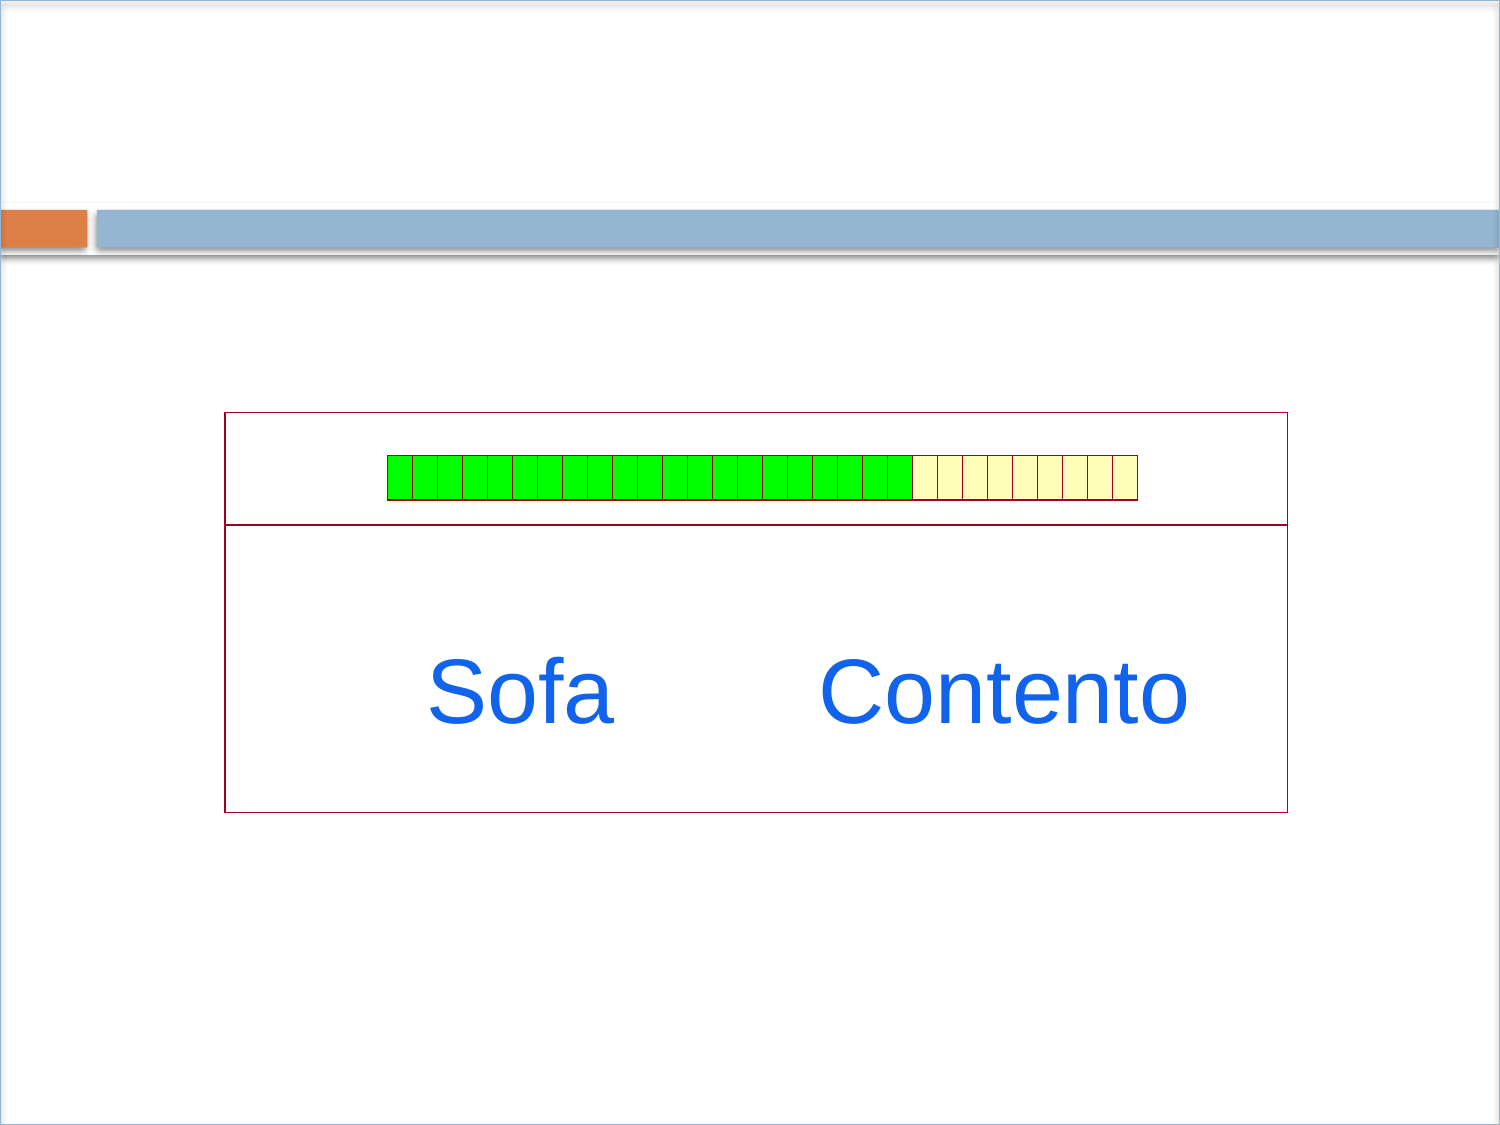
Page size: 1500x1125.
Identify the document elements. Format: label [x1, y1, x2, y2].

text_box [287, 637, 688, 770]
text_box [0, 0, 1500, 1125]
